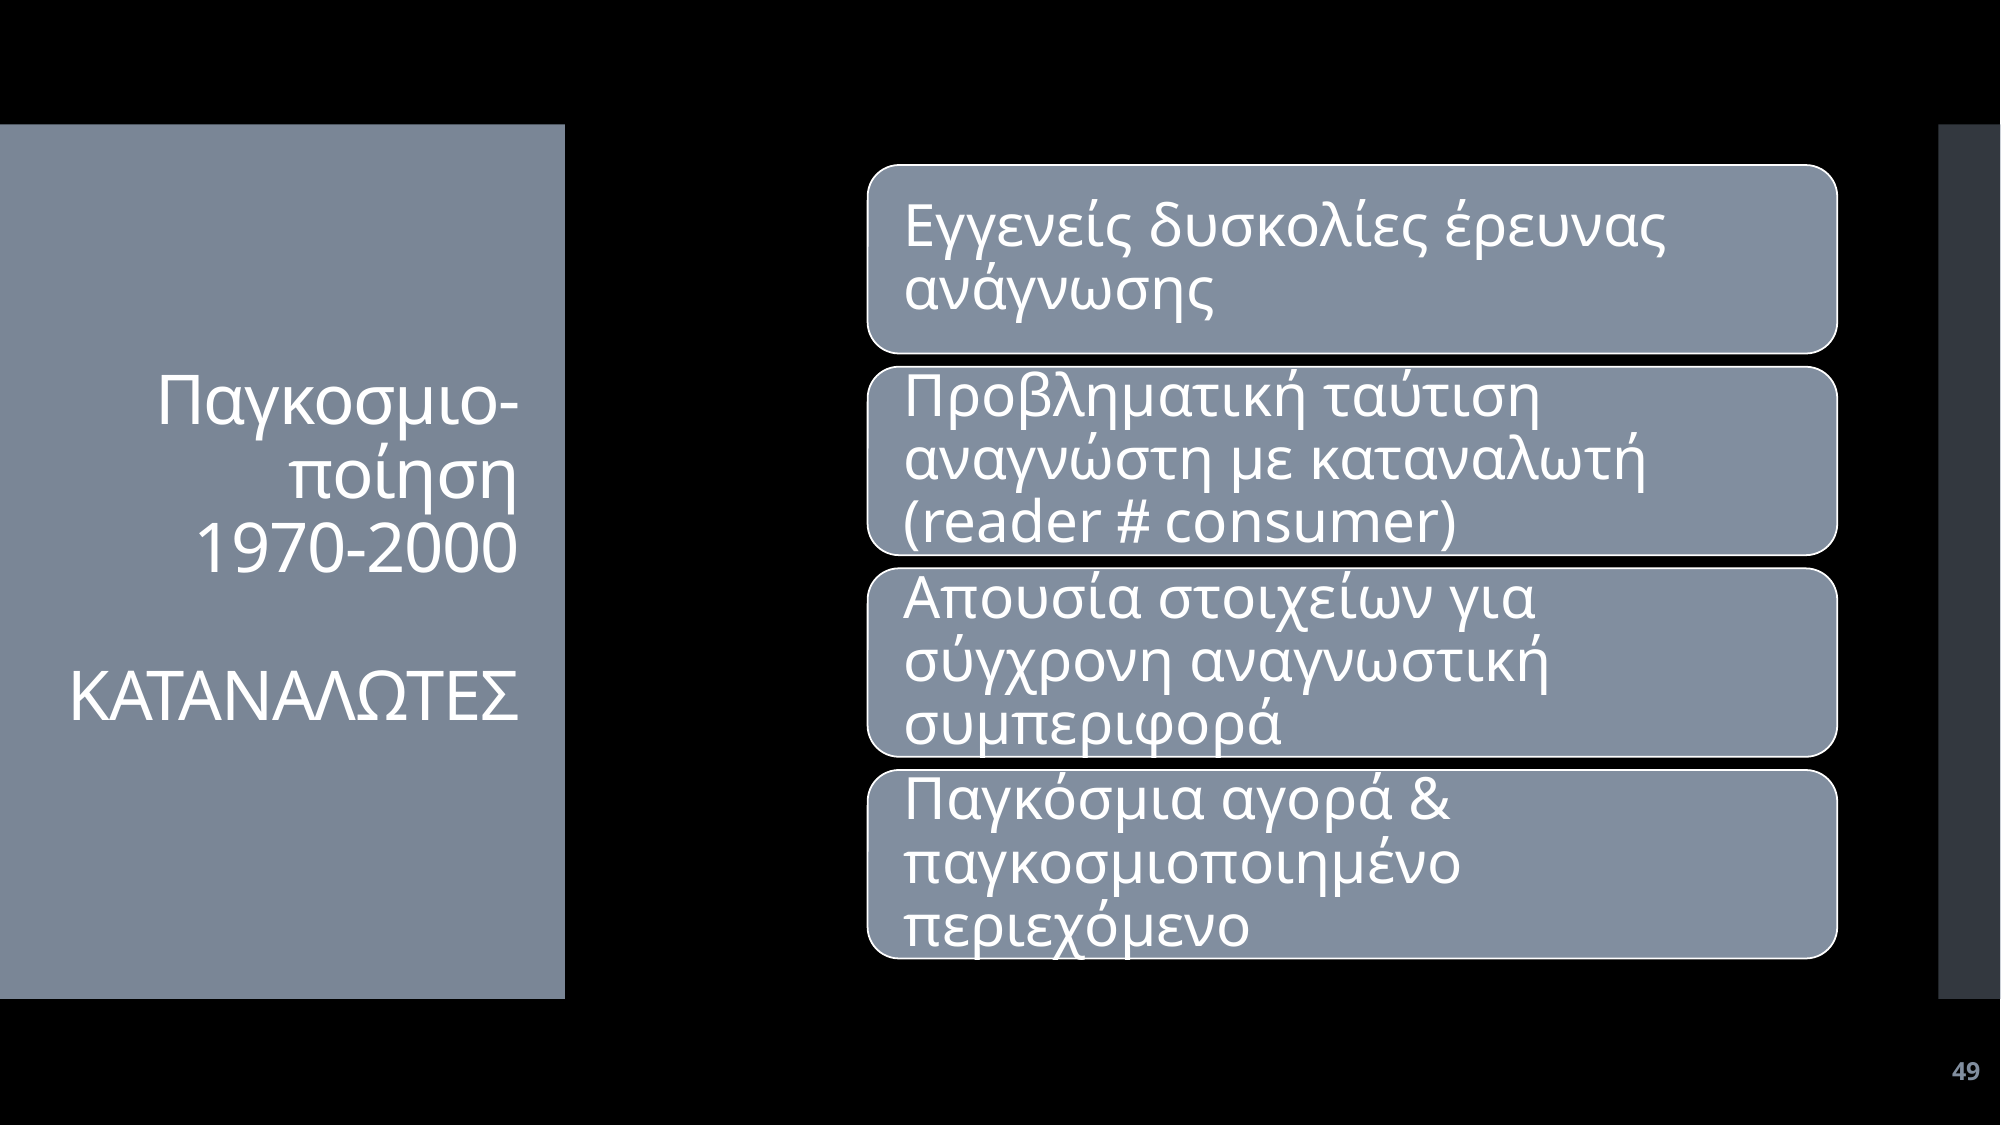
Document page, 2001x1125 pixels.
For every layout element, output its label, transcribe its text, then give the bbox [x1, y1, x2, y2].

slide_number 49 [1744, 1042, 1996, 1103]
title Παγκοσμιο-ποίηση 1970-2000 ΚΑΤΑΝΑΛΩΤΕΣ [30, 130, 535, 971]
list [867, 141, 1838, 982]
